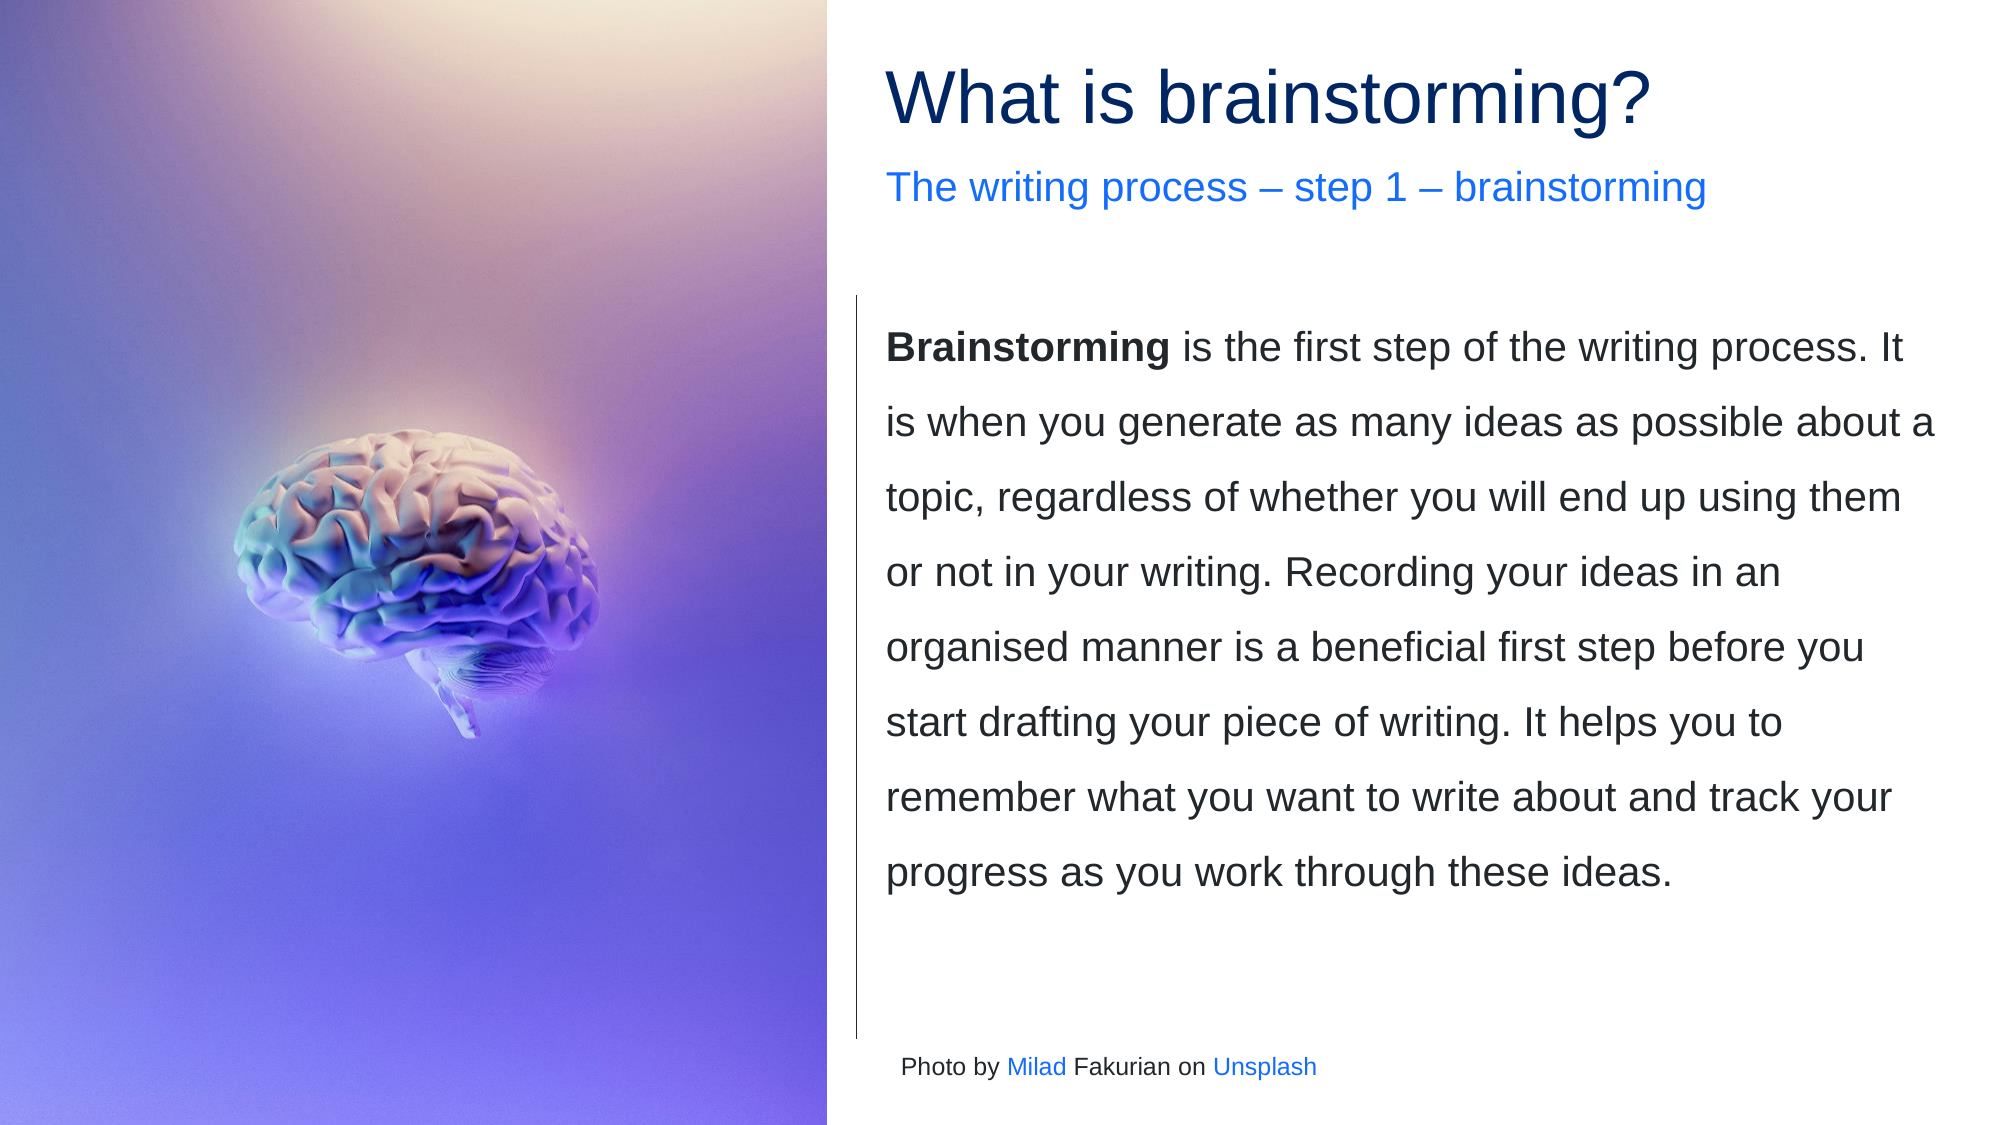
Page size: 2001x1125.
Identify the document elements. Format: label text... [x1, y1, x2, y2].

list The writing process – step 1 – brainstorming [885, 161, 1937, 210]
list Brainstorming is the first step of the writing process. It is when you generate as many ideas as possible about a topic, regardless of whether you will end up using them or not in your writing. Recording your ideas in an organised manner is a beneficial first step before you start drafting your piece of writing. It helps you to remember what you want to write about and track your progress as you work through these ideas. [885, 295, 1937, 1040]
text_box Photo by Milad Fakurian on Unsplash [885, 1043, 1785, 1089]
picture [0, 0, 827, 1125]
title What is brainstorming? [885, 59, 1937, 150]
